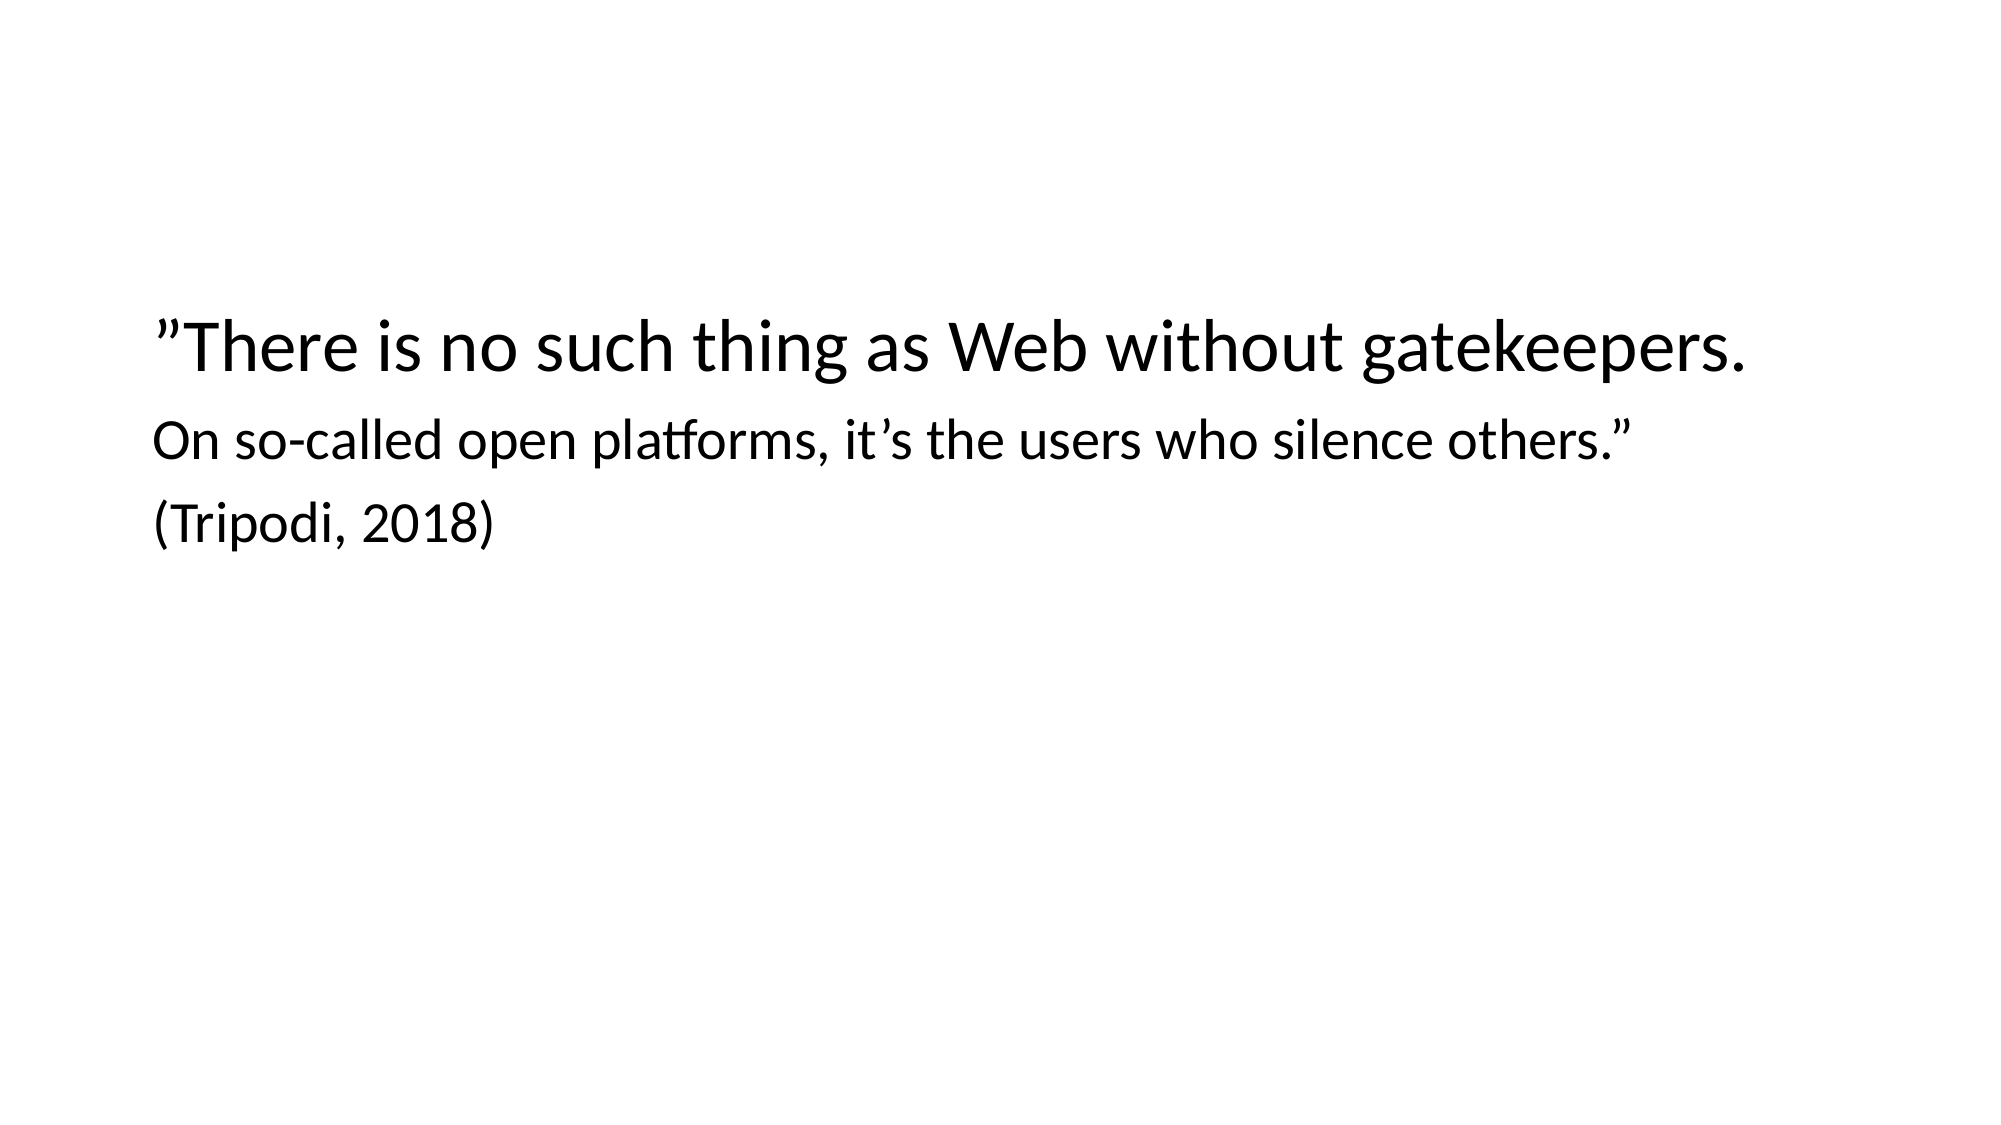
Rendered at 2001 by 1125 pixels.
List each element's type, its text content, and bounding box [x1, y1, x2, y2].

list ”There is no such thing as Web without gatekeepers. On so-called open platforms, it’s the users who silence others.” (Tripodi, 2018) [137, 299, 1863, 1014]
